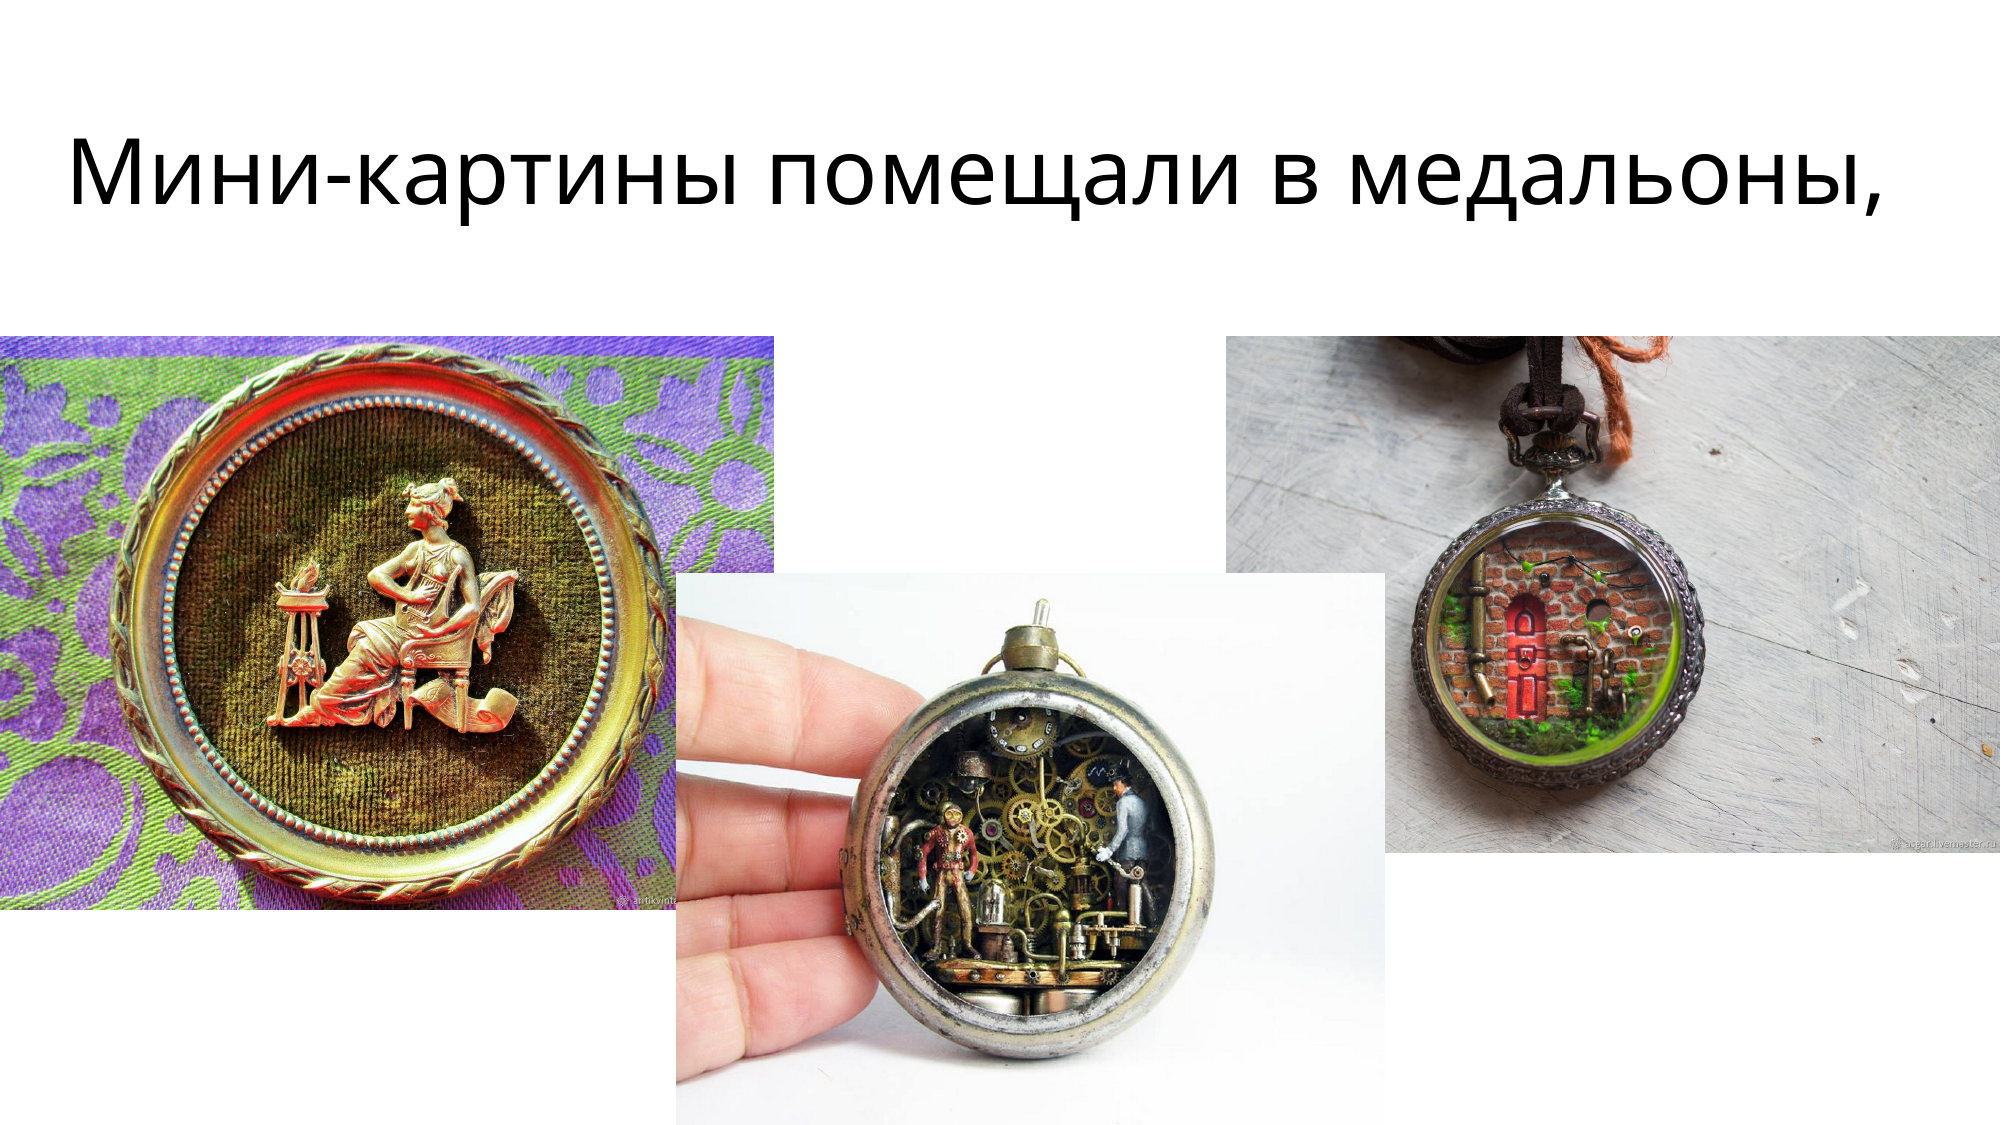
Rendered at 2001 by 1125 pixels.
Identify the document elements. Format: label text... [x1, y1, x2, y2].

title Мини-картины помещали в медальоны, [50, 34, 1964, 316]
picture [0, 336, 2000, 1125]
